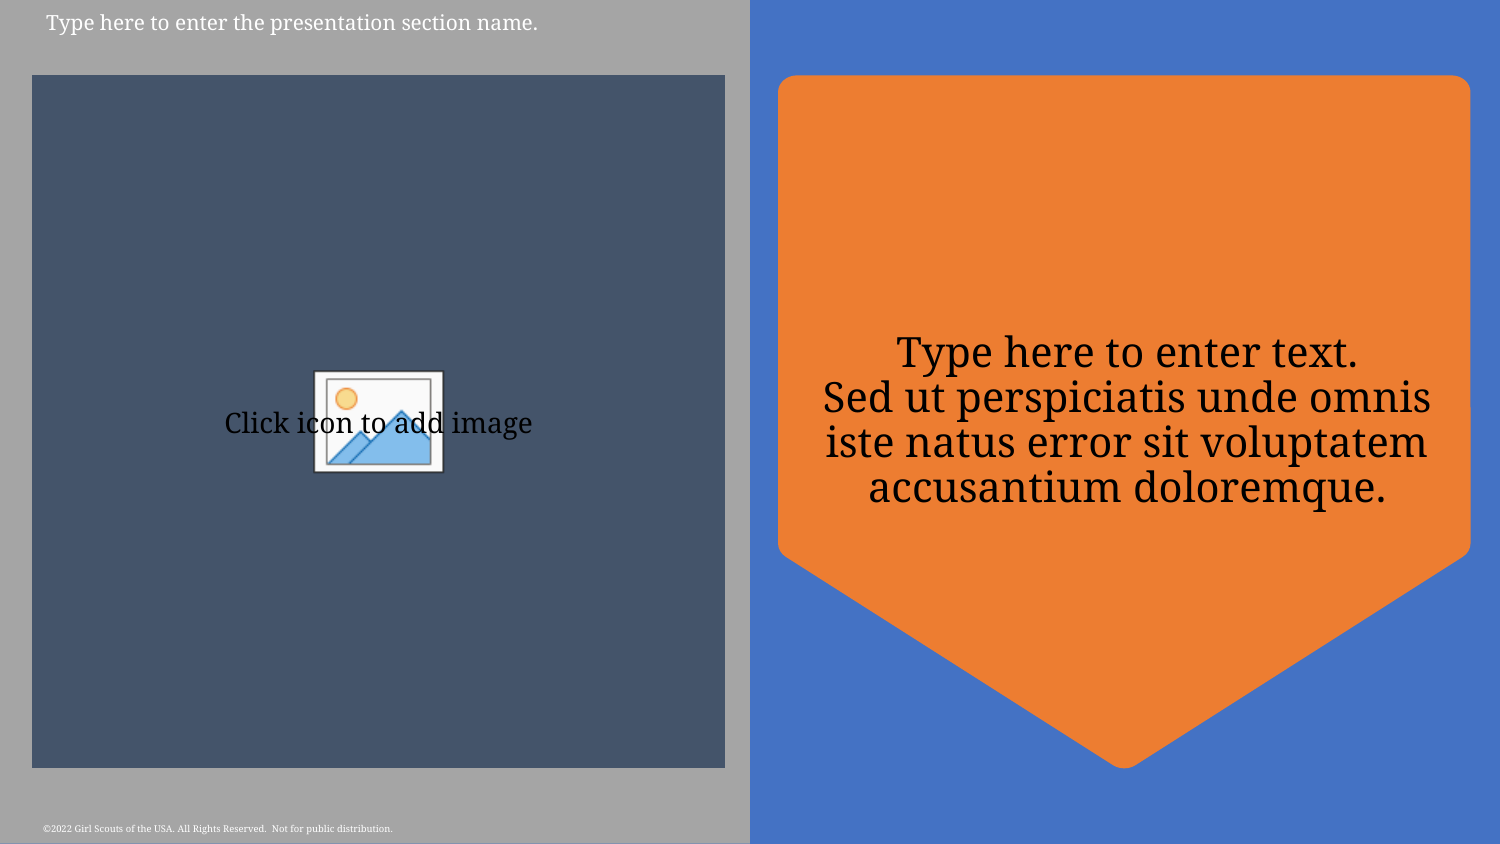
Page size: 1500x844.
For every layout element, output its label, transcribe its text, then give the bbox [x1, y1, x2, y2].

footer ©2022 Girl Scouts of the USA. All Rights Reserved. Not for public distribution. [28, 818, 959, 844]
picture [32, 75, 725, 769]
list Type here to enter the presentation section name. [31, 0, 725, 43]
title Type here to enter text. Sed ut perspiciatis unde omnis iste natus error sit voluptatem accusantium doloremque. [779, 251, 1475, 593]
